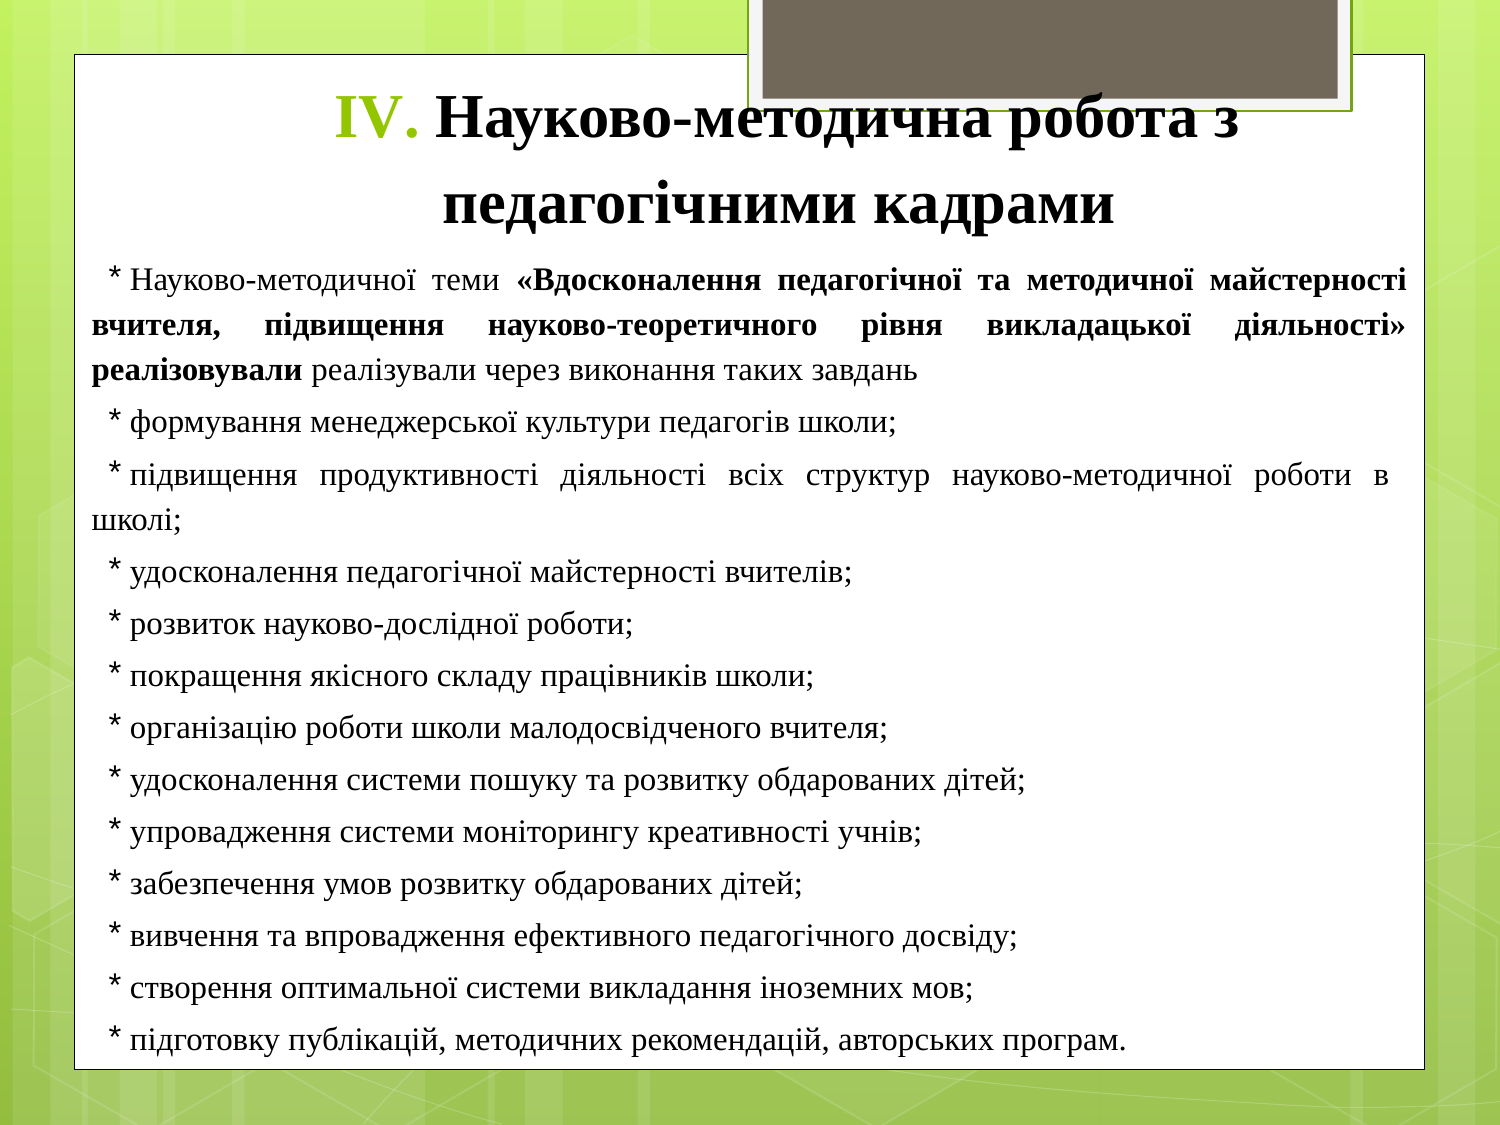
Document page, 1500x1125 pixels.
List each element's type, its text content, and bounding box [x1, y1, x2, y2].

title ІV. Науково-методична робота з педагогічними кадрами [76, 54, 1436, 244]
list Науково-методичної теми «Вдосконалення педагогічної та методичної майстерності вчителя, підвищення науково-теоретичного рівня викладацької діяльності» реалізовували реалізували через виконання таких завдань формування менеджерської культури педагогів школи; підвищення продуктивності діяльності всіх структур науково-методичної роботи в школі; удосконалення педагогічної майстерності вчителів; розвиток науково-дослідної роботи; покращення якісного складу працівників школи; організацію роботи школи малодосвідченого вчителя; удосконалення системи пошуку та розвитку обдарованих дітей; упровадження системи моніторингу креативності учнів; забезпечення умов розвитку обдарованих дітей; вивчення та впровадження ефективного педагогічного досвіду; створення оптимальної системи викладання іноземних мов; підготовку публікацій, методичних рекомендацій, авторських програм. [76, 243, 1424, 1071]
